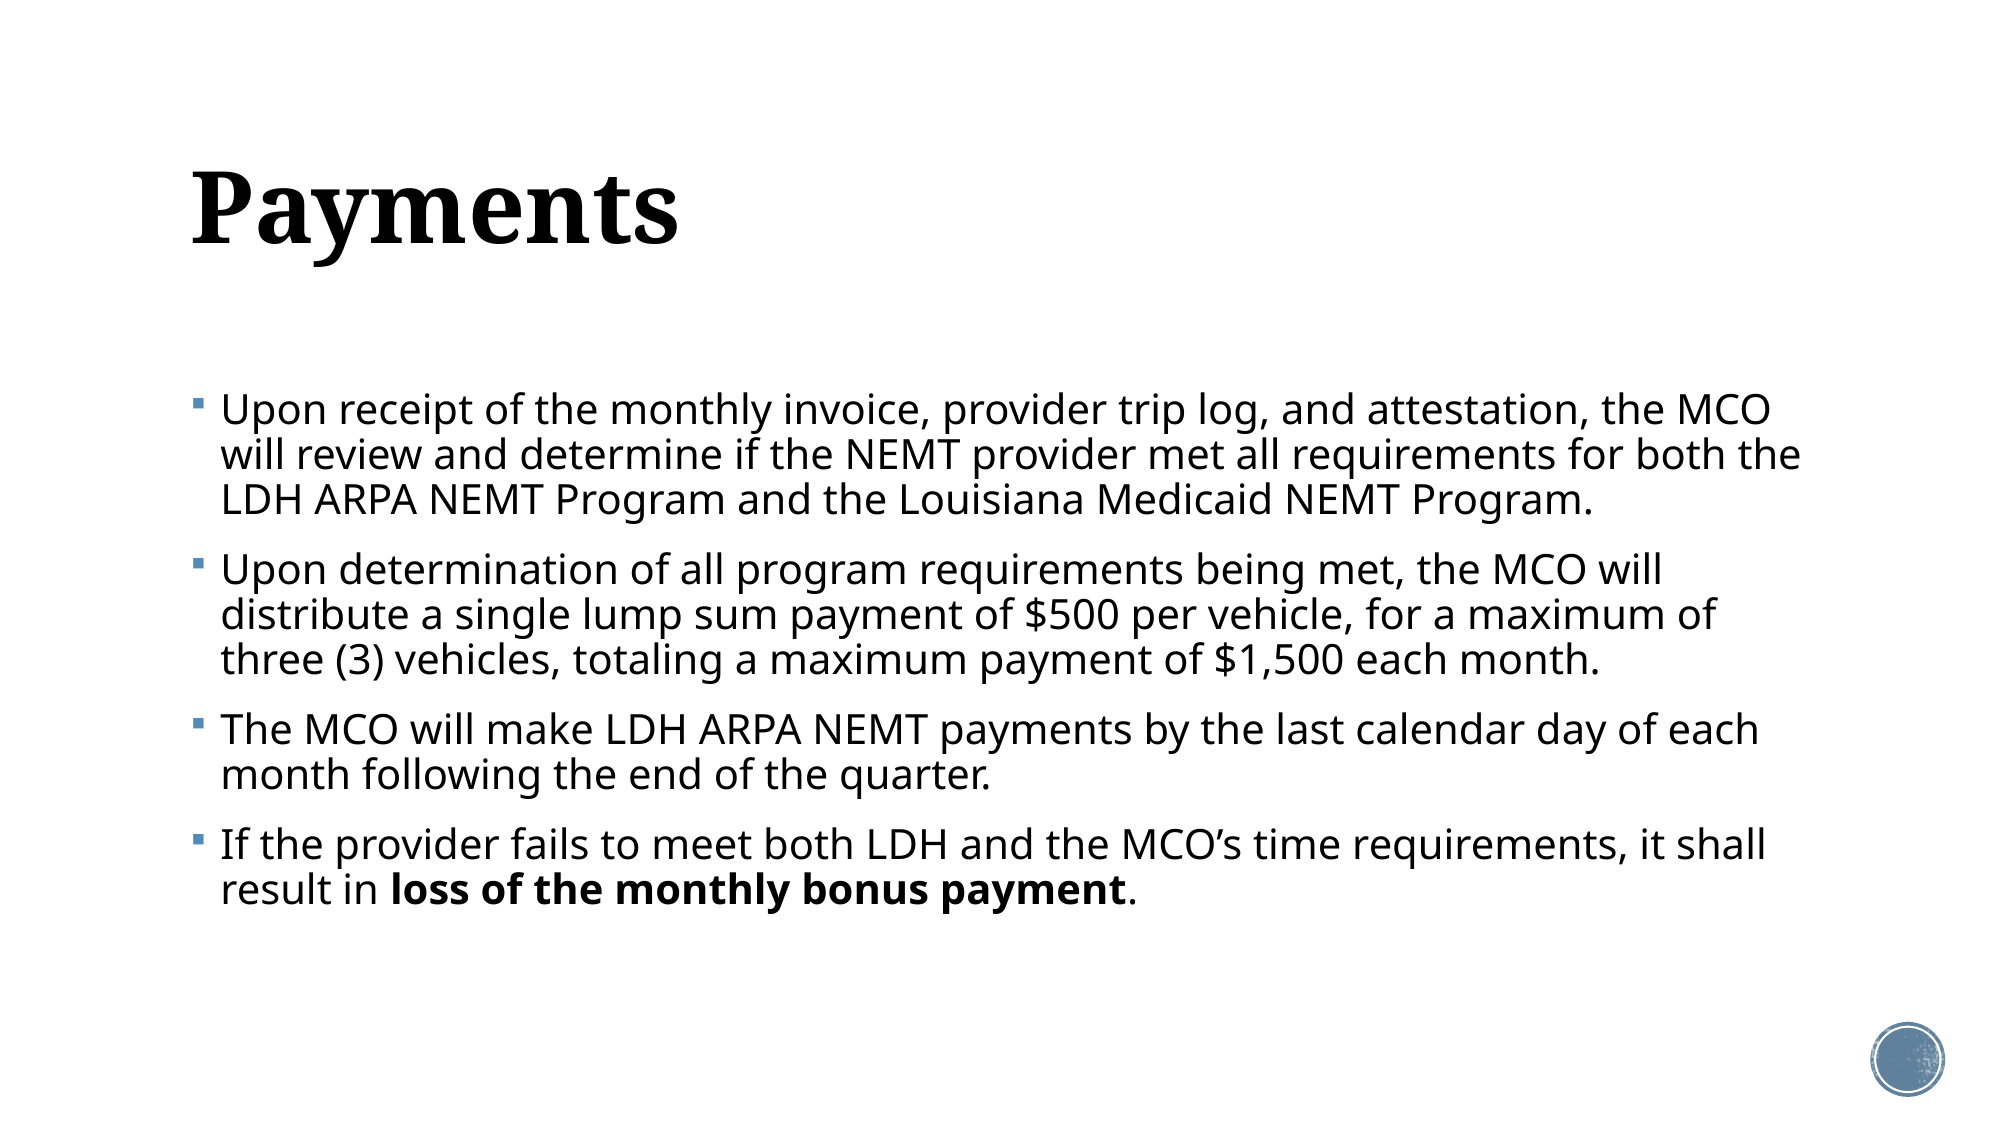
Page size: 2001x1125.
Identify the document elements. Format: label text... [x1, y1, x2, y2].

list Upon receipt of the monthly invoice, provider trip log, and attestation, the MCO will review and determine if the NEMT provider met all requirements for both the LDH ARPA NEMT Program and the Louisiana Medicaid NEMT Program. Upon determination of all program requirements being met, the MCO will distribute a single lump sum payment of $500 per vehicle, for a maximum of three (3) vehicles, totaling a maximum payment of $1,500 each month. The MCO will make LDH ARPA NEMT payments by the last calendar day of each month following the end of the quarter. If the provider fails to meet both LDH and the MCO’s time requirements, it shall result in loss of the monthly bonus payment. [175, 380, 1826, 1013]
title Payments [175, 79, 1826, 344]
